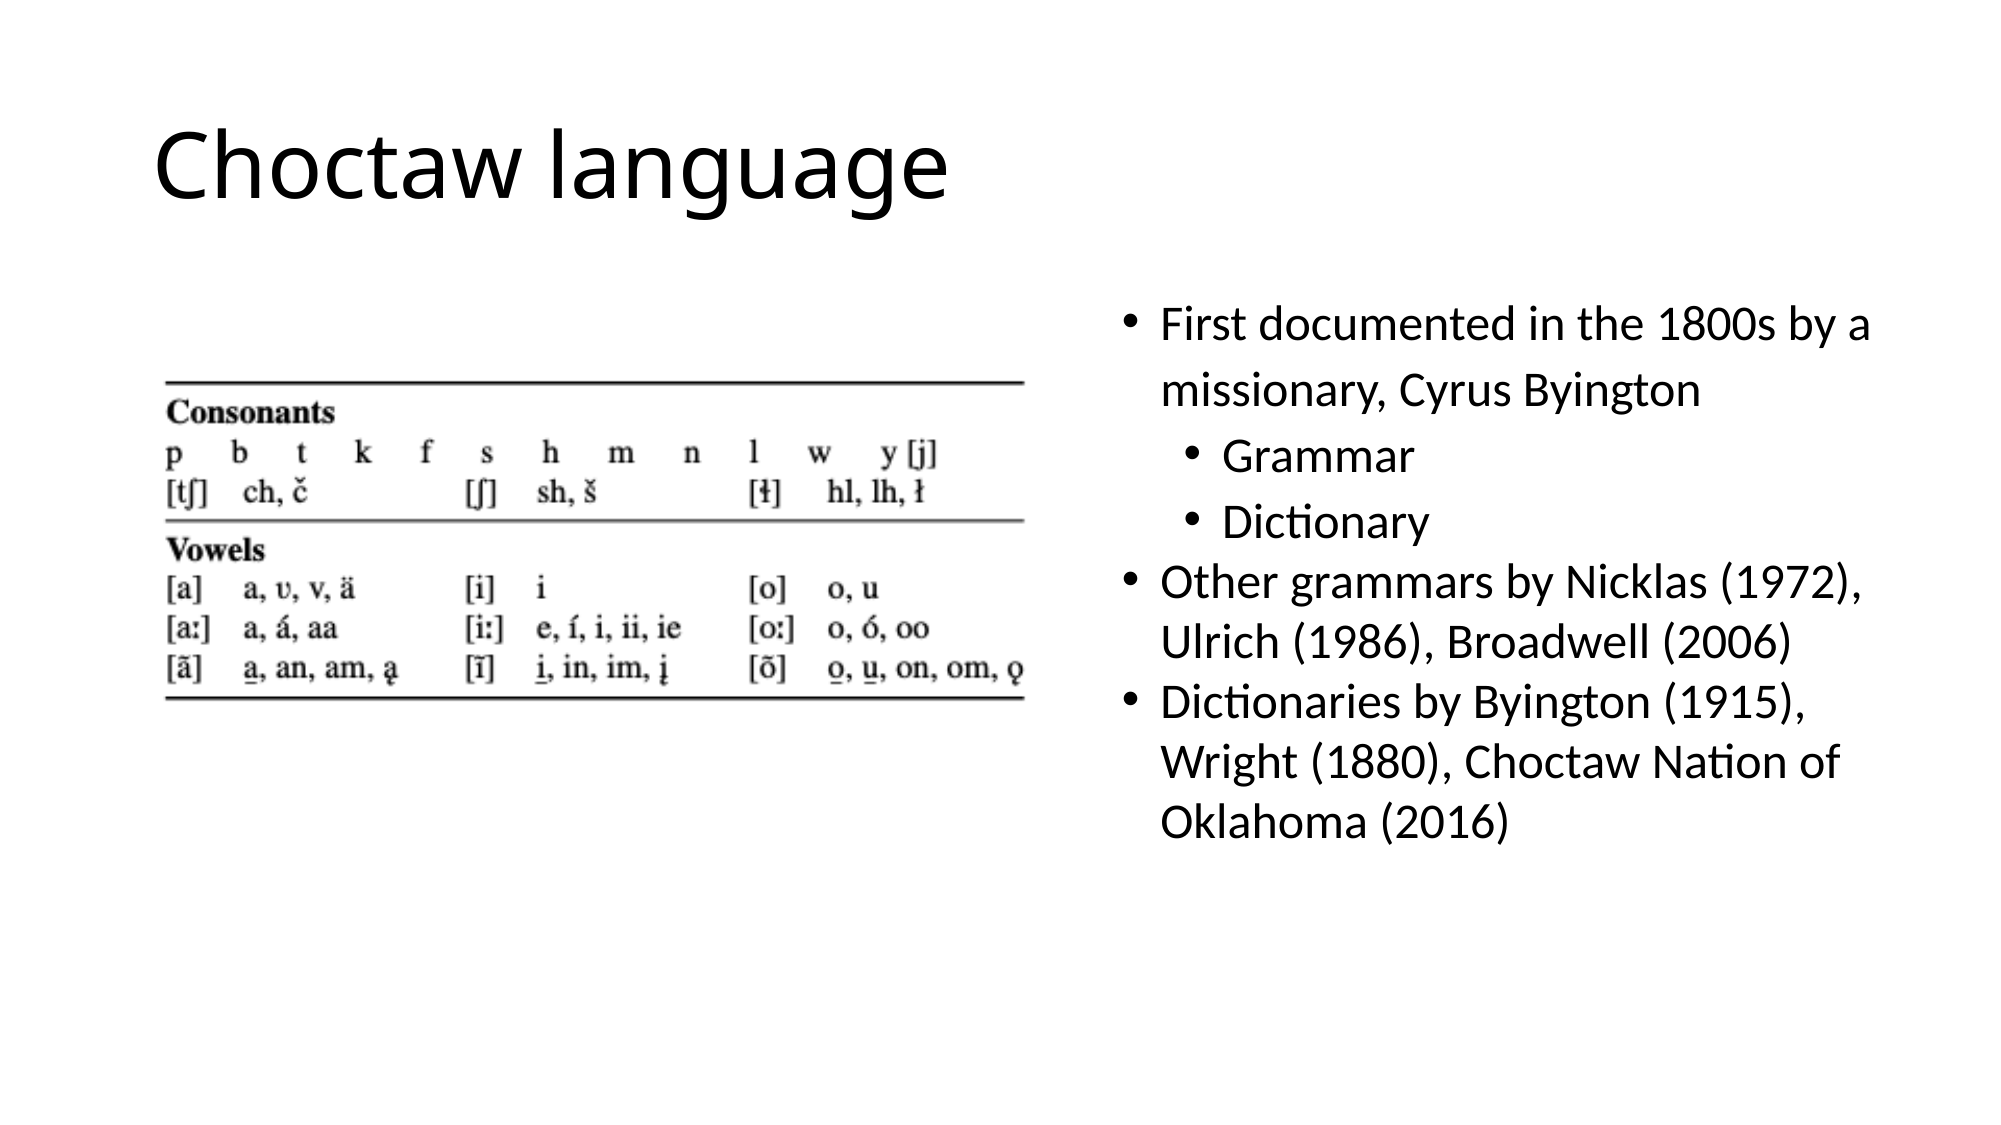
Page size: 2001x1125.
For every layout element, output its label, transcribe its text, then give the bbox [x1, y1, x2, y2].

title Choctaw language [137, 59, 1863, 278]
text_box First documented in the 1800s by a missionary, Cyrus Byington Grammar Dictionary Other grammars by Nicklas (1972), Ulrich (1986), Broadwell (2006) Dictionaries by Byington (1915), Wright (1880), Choctaw Nation of Oklahoma (2016) [1107, 277, 1901, 901]
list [137, 361, 1069, 720]
